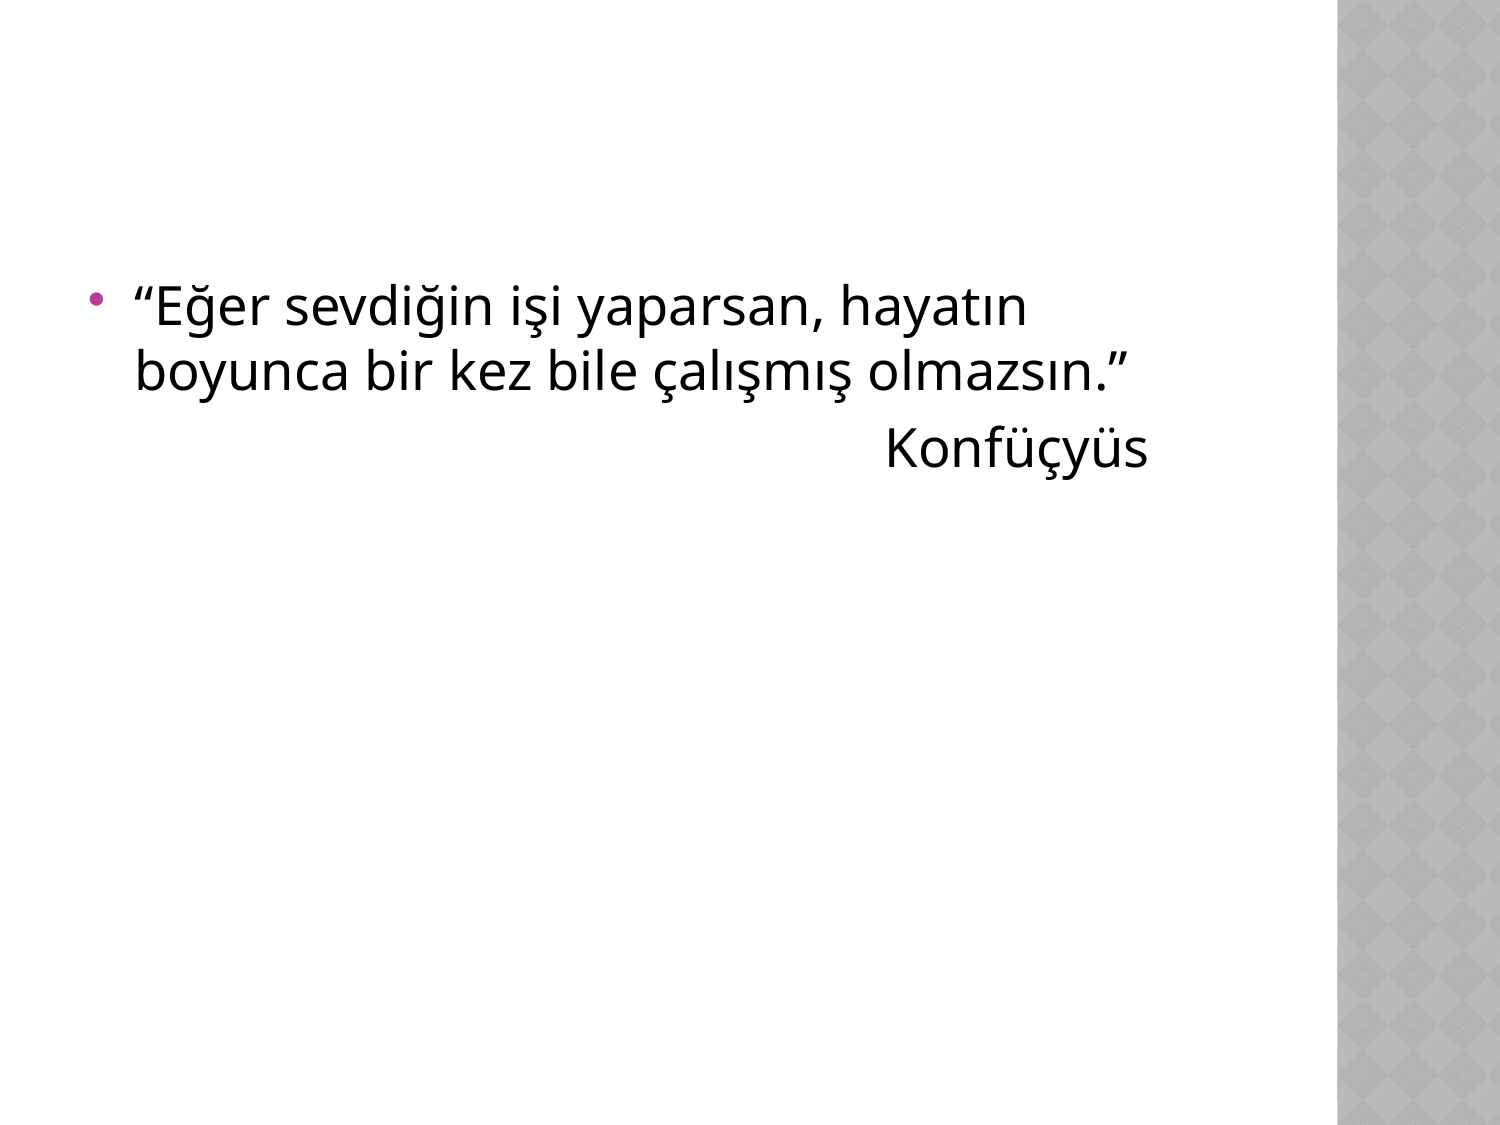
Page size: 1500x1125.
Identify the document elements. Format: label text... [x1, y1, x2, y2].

list “Eğer sevdiğin işi yaparsan, hayatın boyunca bir kez bile çalışmış olmazsın.” Konfüçyüs [75, 264, 1263, 1059]
